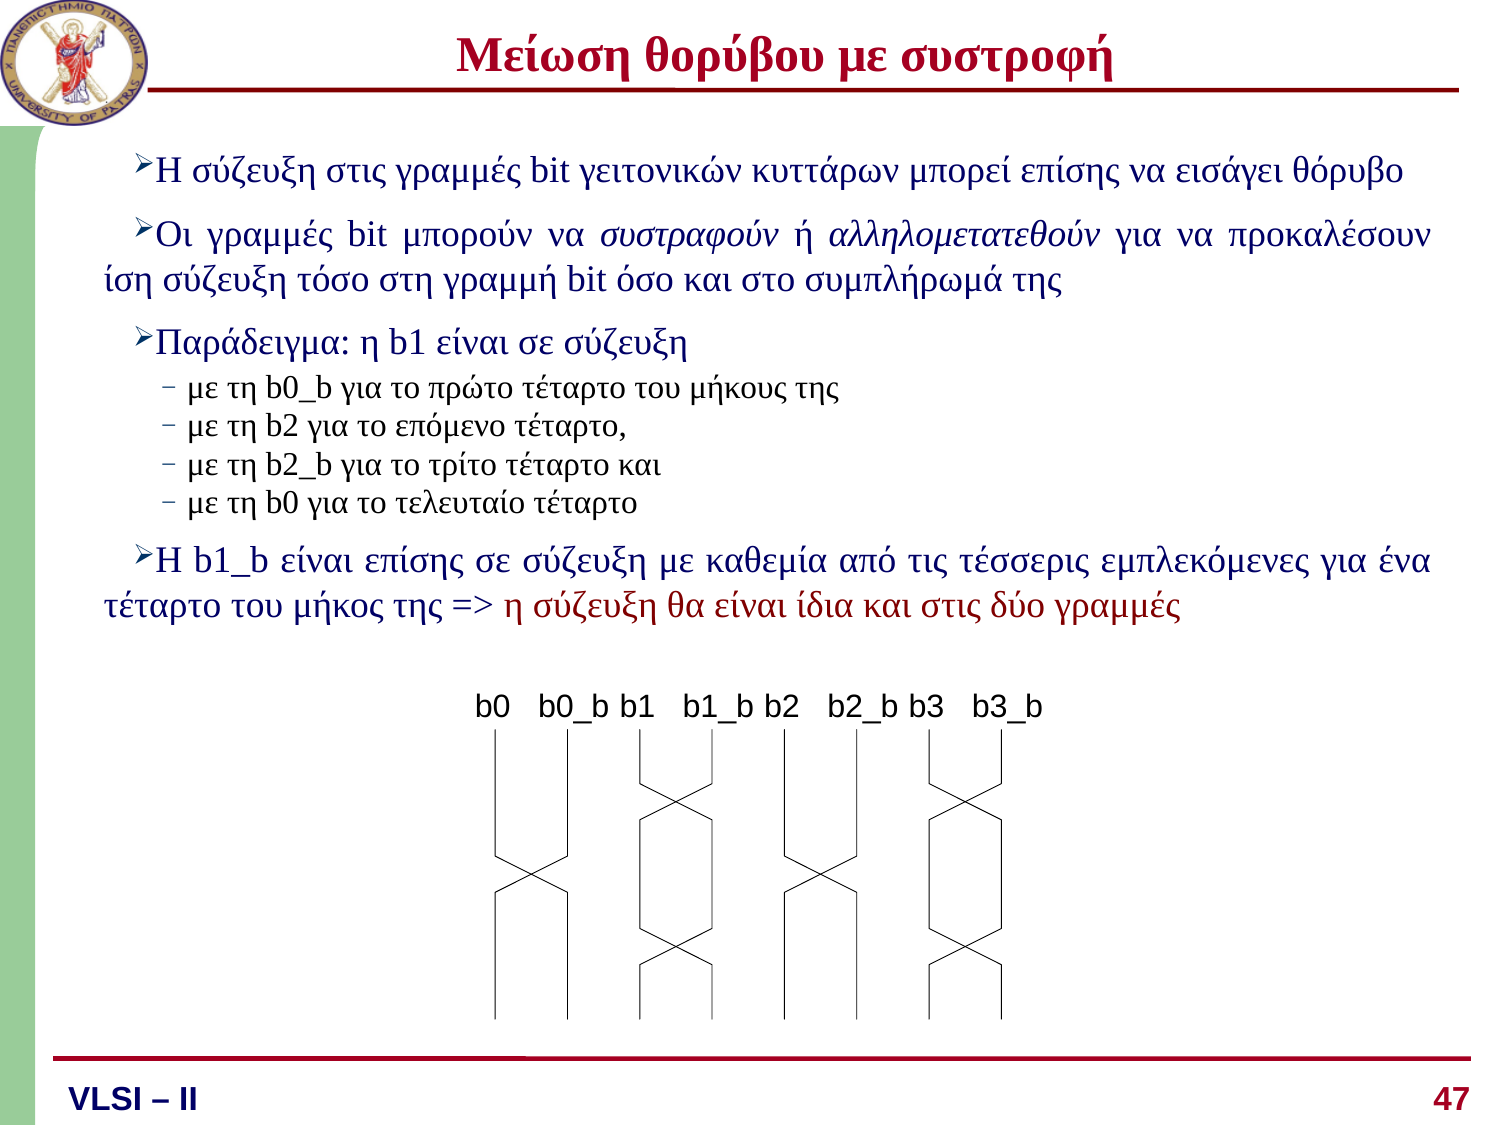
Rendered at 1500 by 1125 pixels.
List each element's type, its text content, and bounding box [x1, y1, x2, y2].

title Μείωση θορύβου με συστροφή [112, 19, 1459, 91]
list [454, 662, 1070, 1025]
slide_number 47 [1403, 1044, 1500, 1125]
list Η σύζευξη στις γραμμές bit γειτονικών κυττάρων μπορεί επίσης να εισάγει θόρυβο Οι γραμμές bit μπορούν να συστραφούν ή αλληλομετατεθούν για να προκαλέσουν ίση σύζευξη τόσο στη γραμμή bit όσο και στο συμπλήρωμά της Παράδειγμα: η b1 είναι σε σύζευξη με τη b0_b για το πρώτο τέταρτο του μήκους της με τη b2 για το επόμενο τέταρτο, με τη b2_b για το τρίτο τέταρτο και με τη b0 για το τελευταίο τέταρτο Η b1_b είναι επίσης σε σύζευξη με καθεμία από τις τέσσερις εμπλεκόμενες για ένα τέταρτο του μήκος της => η σύζευξη θα είναι ίδια και στις δύο γραμμές [88, 137, 1447, 669]
picture [0, 0, 148, 126]
footer VLSI – ΙI [53, 1065, 1403, 1125]
